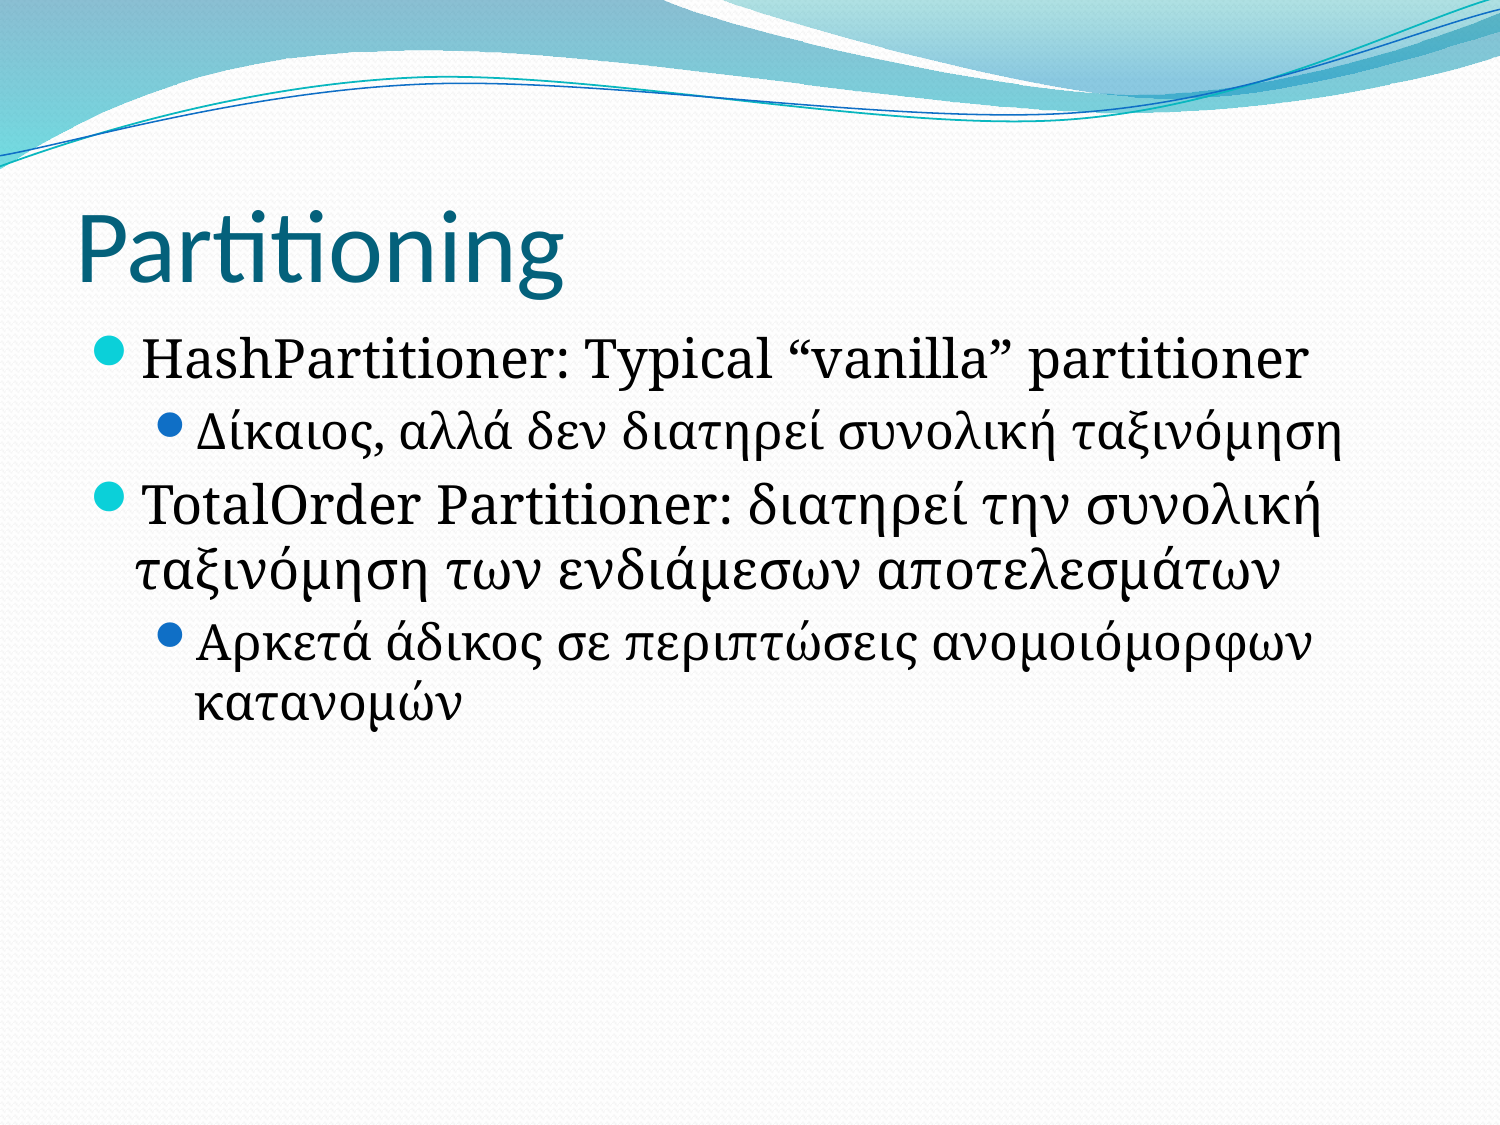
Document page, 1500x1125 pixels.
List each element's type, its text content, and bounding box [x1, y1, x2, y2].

list HashPartitioner: Typical “vanilla” partitioner Δίκαιος, αλλά δεν διατηρεί συνολική ταξινόμηση TotalOrder Partitioner: διατηρεί την συνολική ταξινόμηση των ενδιάμεσων αποτελεσμάτων Αρκετά άδικος σε περιπτώσεις ανομοιόμορφων κατανομών [75, 317, 1425, 1038]
title Partitioning [75, 115, 1425, 303]
